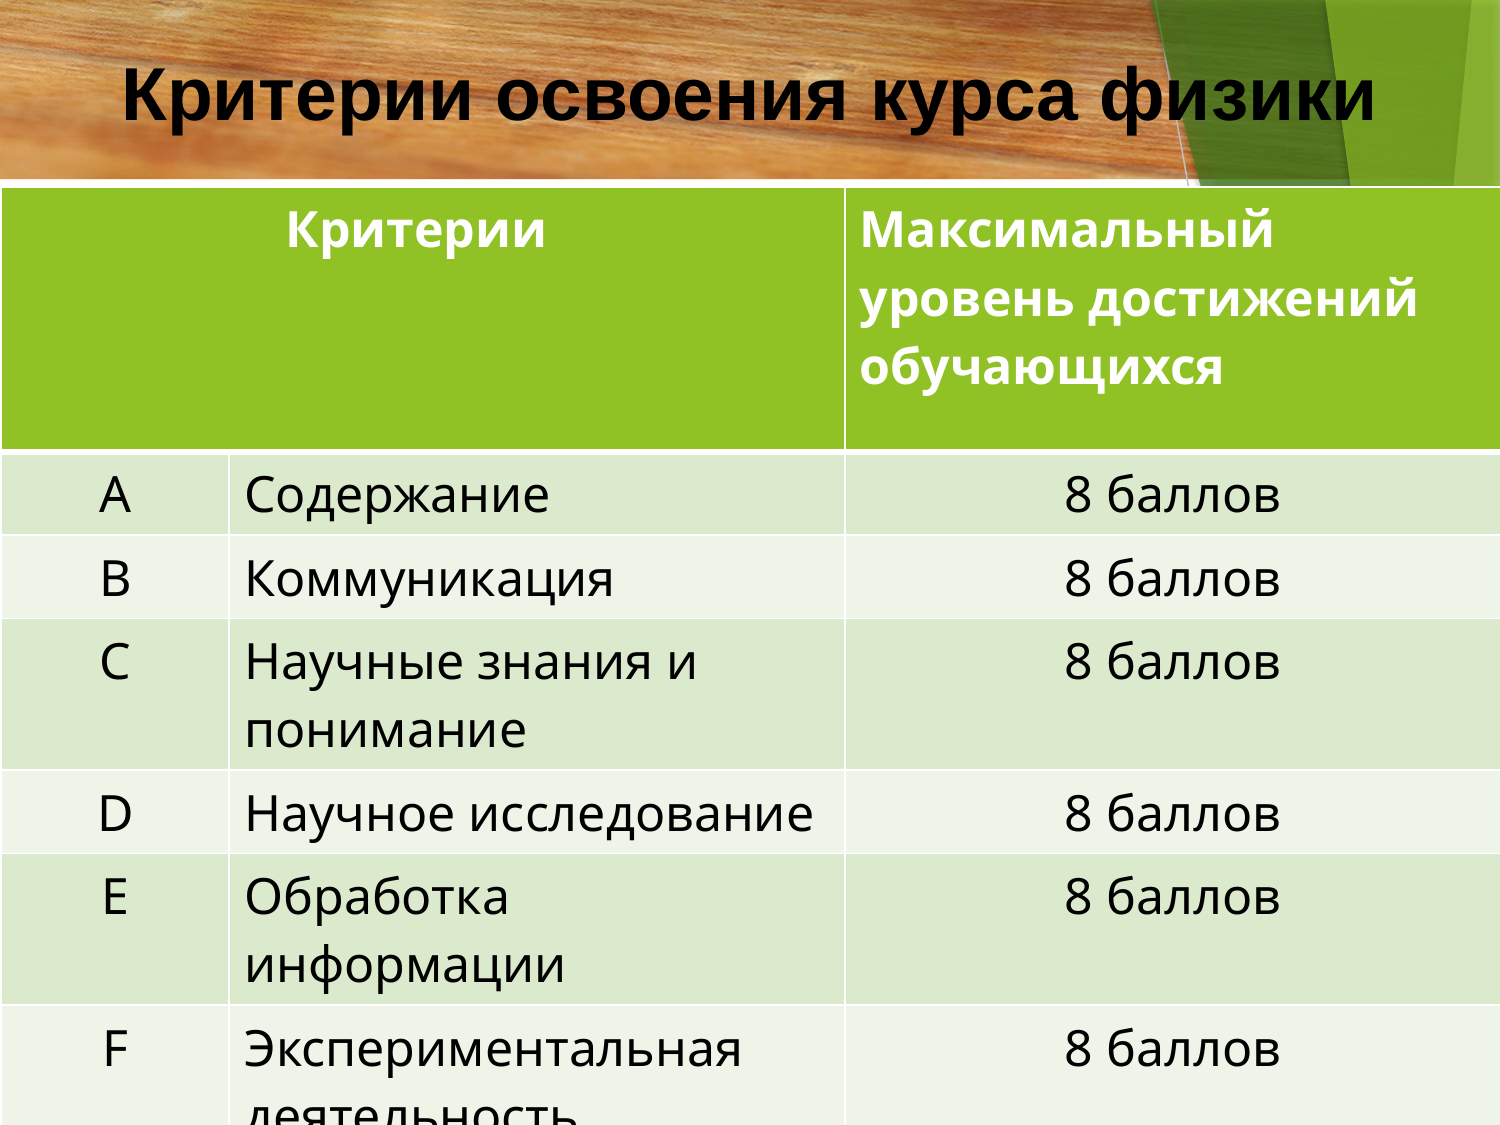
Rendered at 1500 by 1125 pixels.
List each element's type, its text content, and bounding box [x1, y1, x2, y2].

table_cell Содержание [230, 455, 844, 534]
table_cell Обработка информации [230, 854, 844, 1004]
table_cell Экспериментальная деятельность [230, 1006, 844, 1125]
table_cell A [2, 455, 228, 534]
table_cell B [2, 536, 228, 618]
table_header Максимальный уровень достижений обучающихся [846, 188, 1500, 449]
title Критерии освоения курса физики [0, 2, 1500, 179]
table_cell 8 баллов [846, 536, 1500, 618]
table_cell C [2, 619, 228, 769]
table_cell 8 баллов [846, 854, 1500, 1004]
table_cell D [2, 771, 228, 853]
table_cell 8 баллов [846, 771, 1500, 853]
table_cell 8 баллов [846, 619, 1500, 769]
picture [1189, 179, 1200, 186]
table_header Критерии [2, 188, 844, 449]
table_cell Научные знания и понимание [230, 619, 844, 769]
table_cell 8 баллов [846, 455, 1500, 534]
table_cell F [2, 1006, 228, 1125]
table_cell 8 баллов [846, 1006, 1500, 1125]
table_cell E [2, 854, 228, 1004]
picture [0, 179, 1187, 186]
table_cell Коммуникация [230, 536, 844, 618]
table_cell Научное исследование [230, 771, 844, 853]
